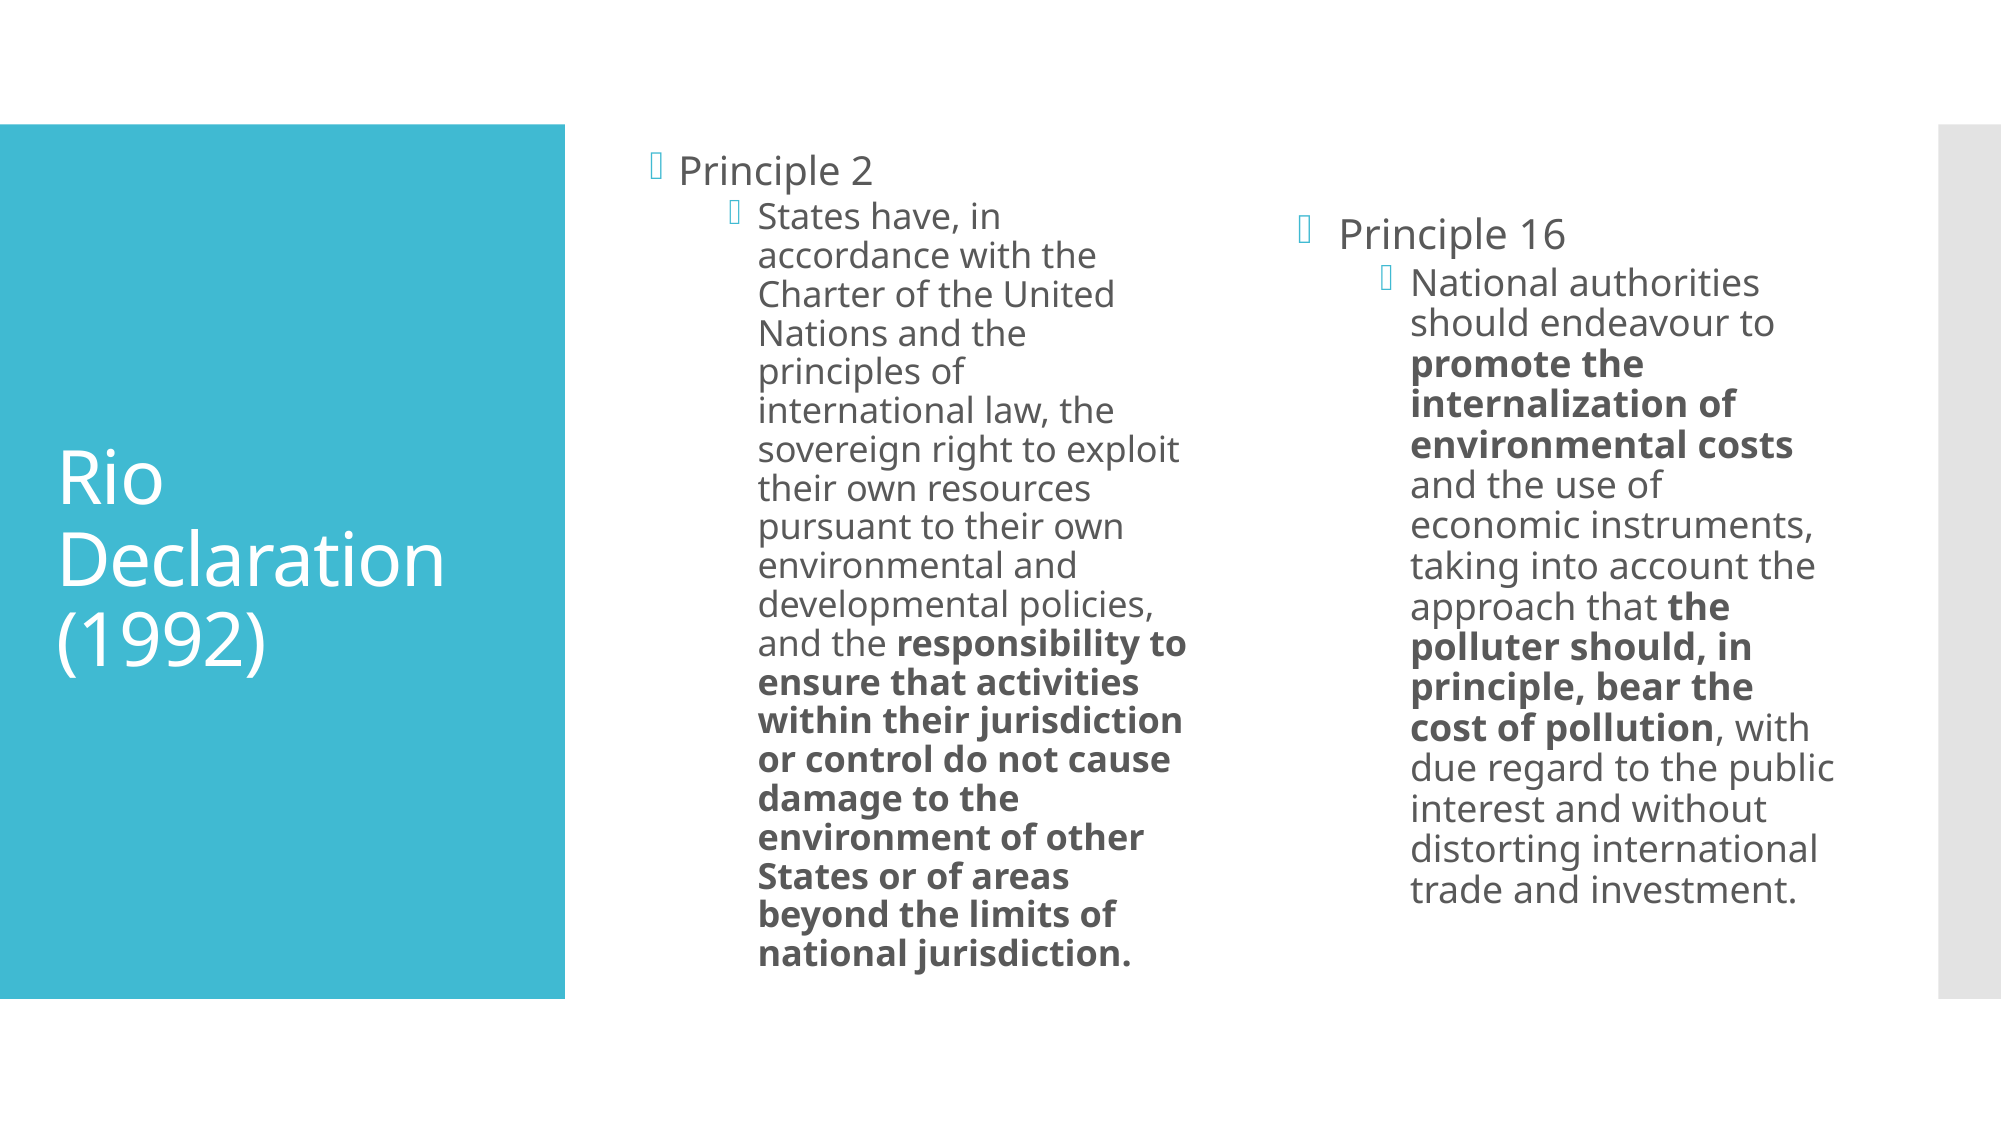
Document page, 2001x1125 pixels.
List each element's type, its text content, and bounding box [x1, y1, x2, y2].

list Principle 2 States have, in accordance with the Charter of the United Nations and the principles of international law, the sovereign right to exploit their own resources pursuant to their own environmental and developmental policies, and the responsibility to ensure that activities within their jurisdiction or control do not cause damage to the environment of other States or of areas beyond the limits of national jurisdiction. [634, 142, 1205, 983]
list Principle 16 National authorities should endeavour to promote the internalization of environmental costs and the use of economic instruments, taking into account the approach that the polluter should, in principle, bear the cost of pollution, with due regard to the public interest and without distorting international trade and investment. [1282, 142, 1853, 983]
title Rio Declaration (1992) [41, 184, 525, 940]
